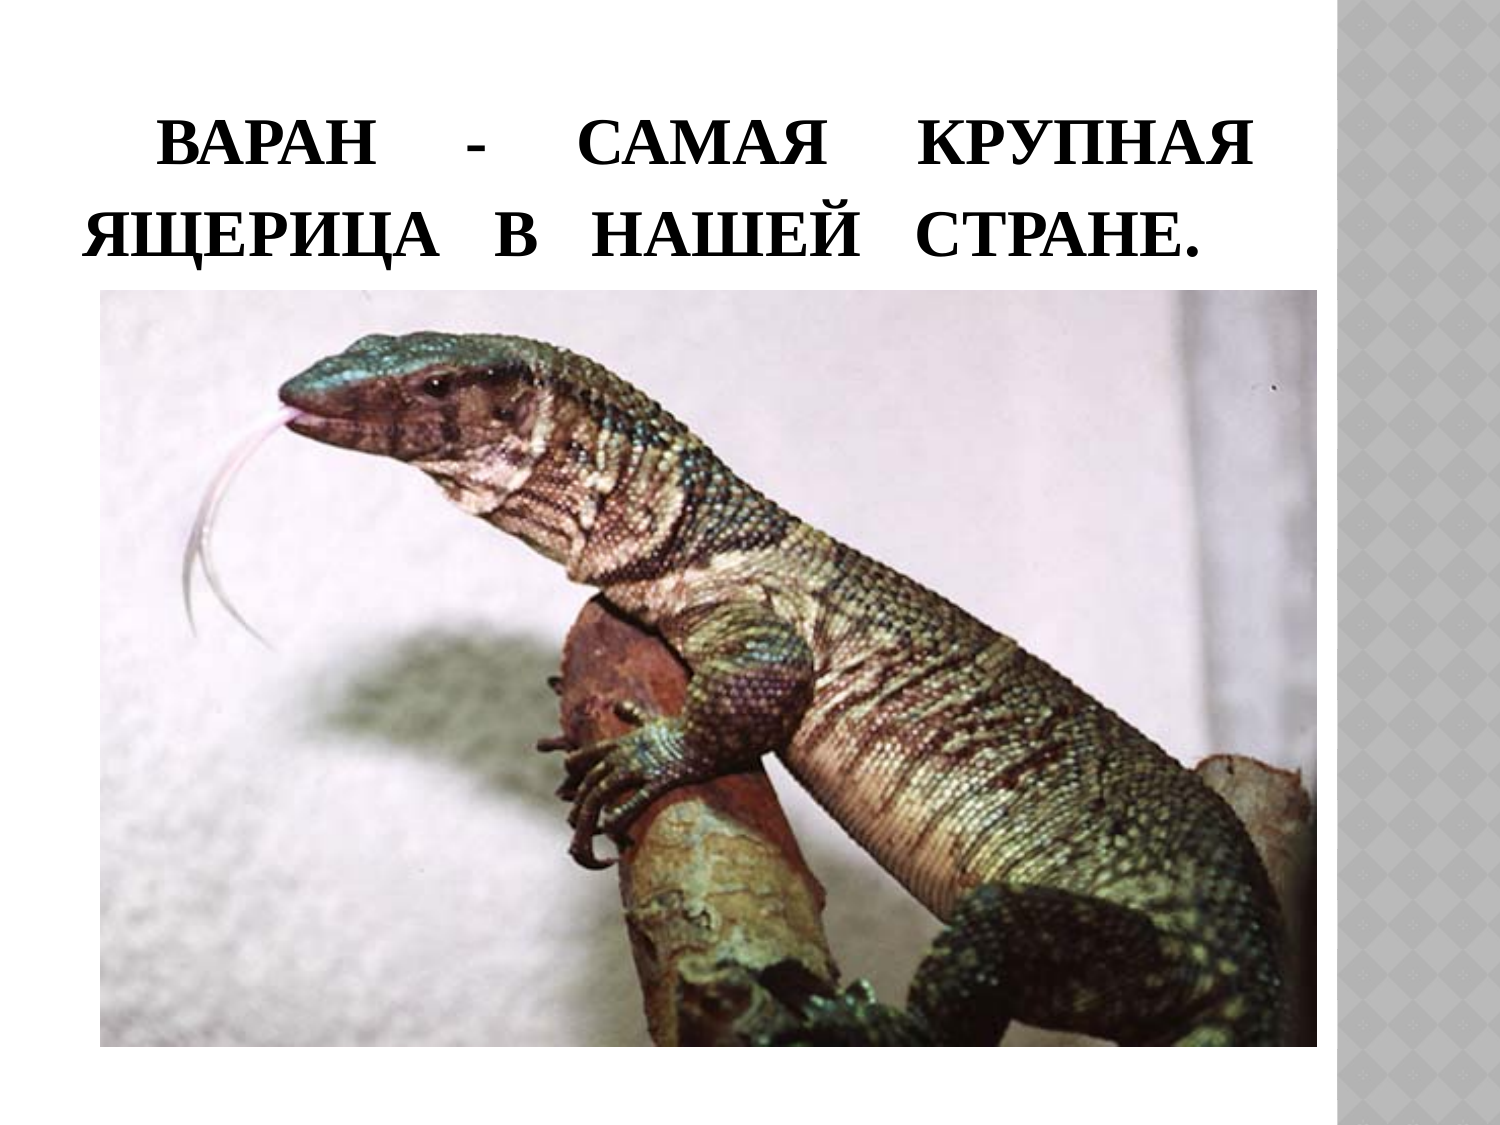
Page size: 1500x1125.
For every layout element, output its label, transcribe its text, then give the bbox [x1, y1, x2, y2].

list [99, 290, 1318, 1048]
title Варан - самая крупная ящерица в нашей стране. [75, 52, 1263, 350]
